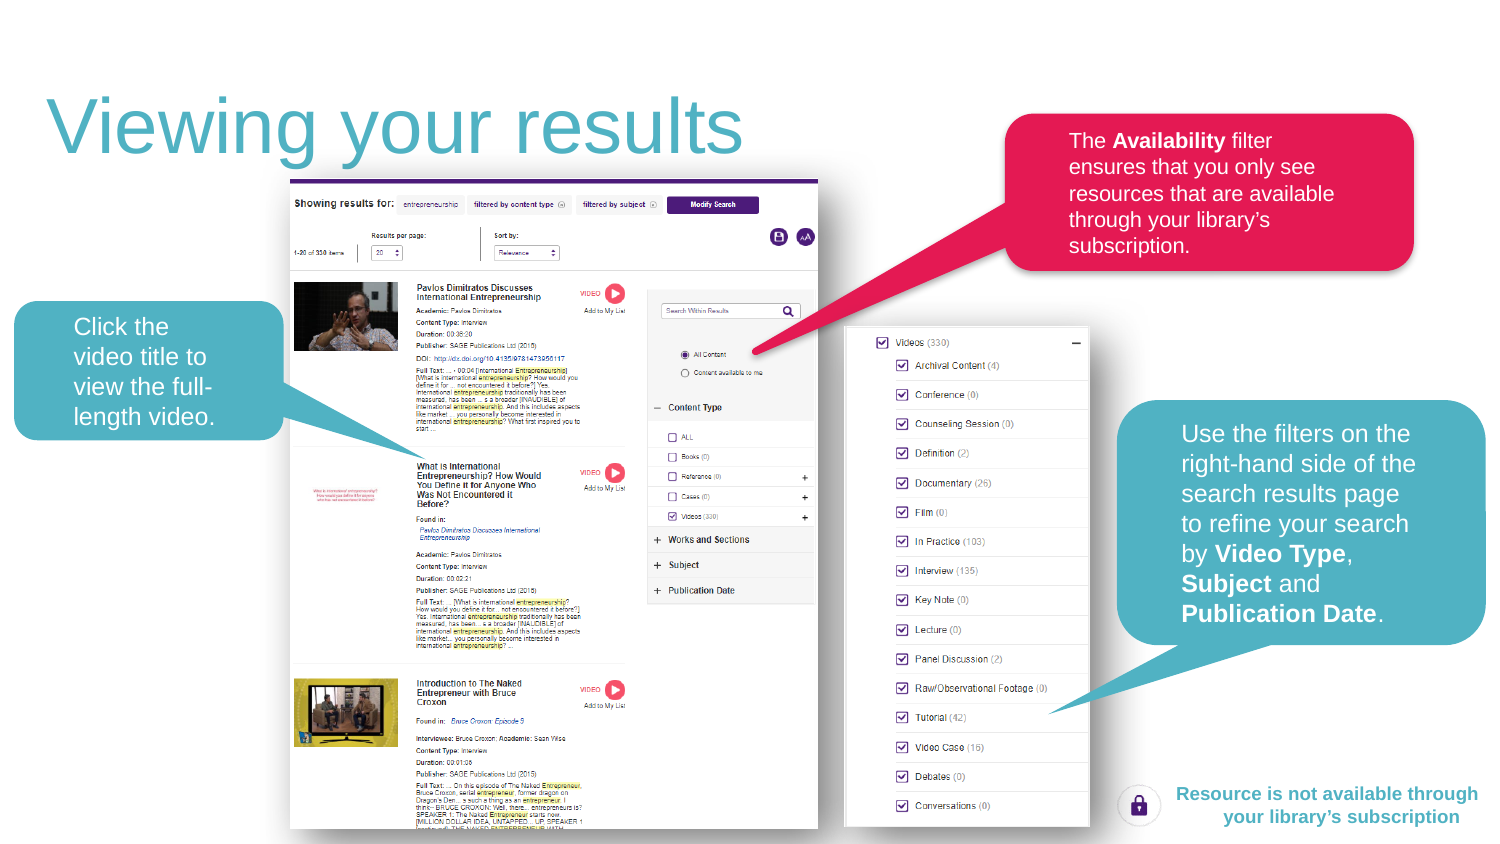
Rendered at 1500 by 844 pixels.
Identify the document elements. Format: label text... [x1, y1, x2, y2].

text_box Use the filters on the right-hand side of the search results page to refine your search by Video Type, Subject and Publication Date. [1095, 400, 1486, 700]
text_box The Availability filter ensures that you only see resources that are available through your library’s subscription. [822, 116, 1412, 324]
title Viewing your results [31, 51, 788, 193]
text_box Resource is not available through your library’s subscription [1161, 774, 1500, 835]
picture [1116, 782, 1162, 827]
text_box Click the video title to view the full-length video. [14, 301, 285, 441]
picture [290, 178, 818, 829]
picture [844, 325, 1090, 827]
